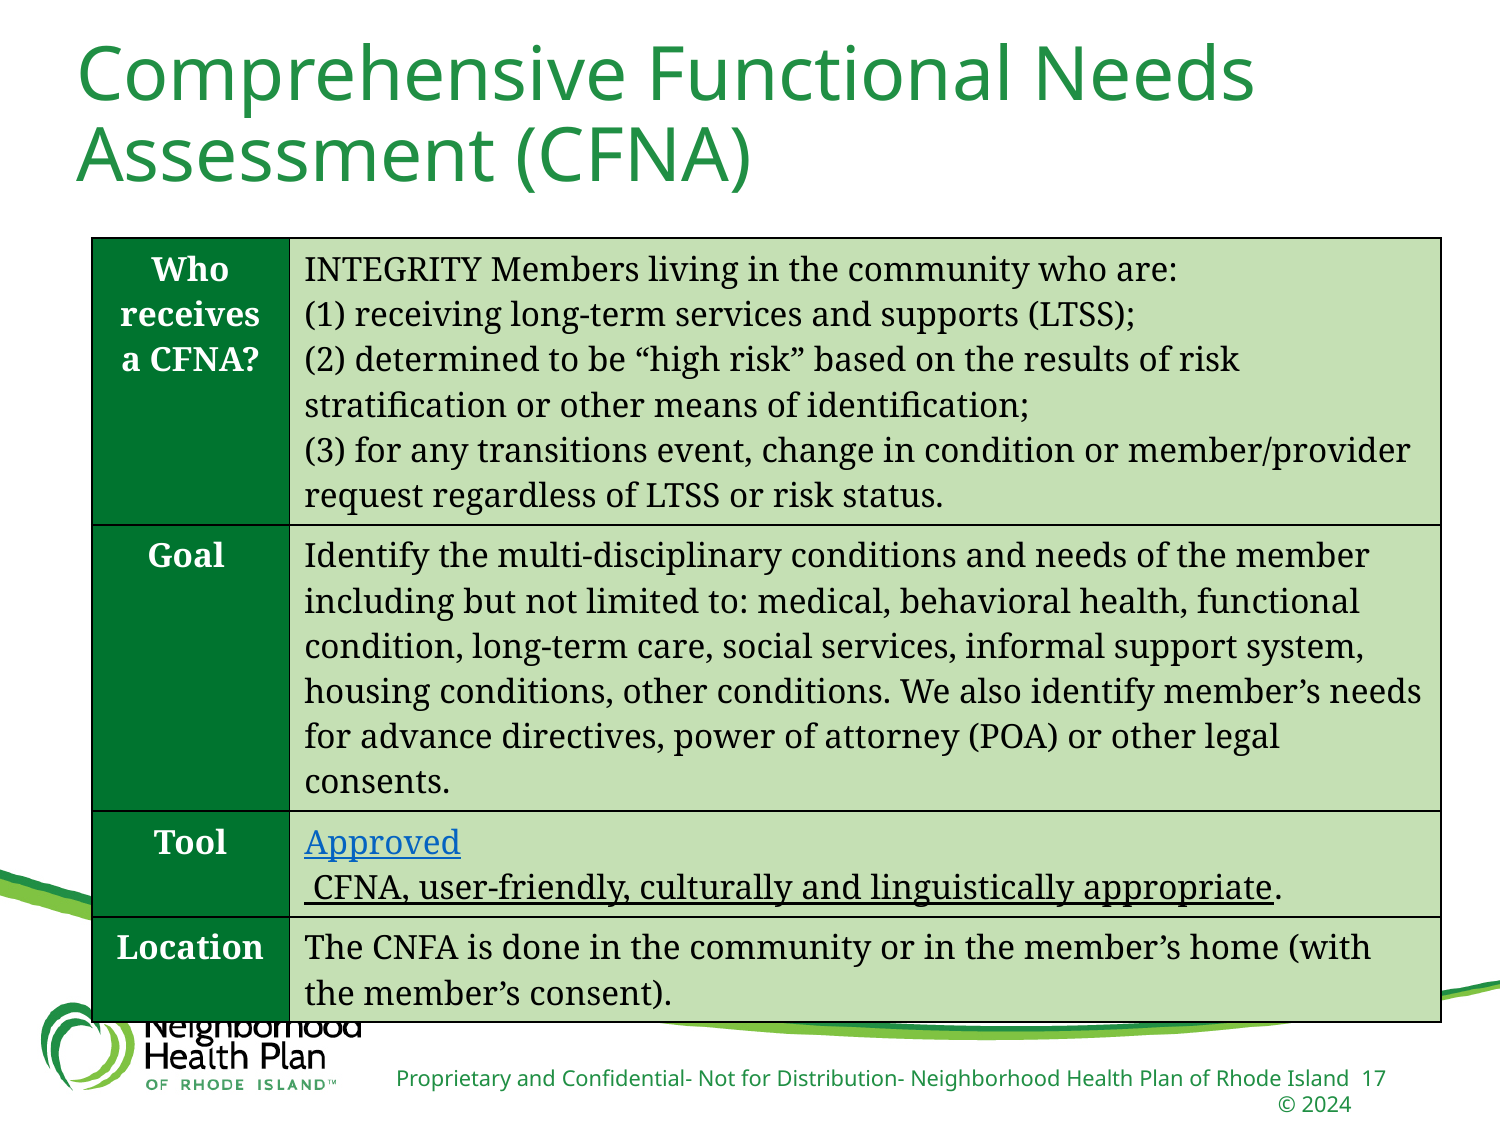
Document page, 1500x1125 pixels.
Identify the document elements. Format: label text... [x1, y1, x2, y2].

table_header Who receives a CFNA? [93, 239, 289, 524]
table_header INTEGRITY Members living in the community who are: (1) receiving long-term services and supports (LTSS); (2) determined to be “high risk” based on the results of risk stratification or other means of identification; (3) for any transitions event, change in condition or member/provider request regardless of LTSS or risk status. [290, 239, 1440, 524]
table_cell Identify the multi-disciplinary conditions and needs of the member including but not limited to: medical, behavioral health, functional condition, long-term care, social services, informal support system, housing conditions, other conditions. We also identify member’s needs for advance directives, power of attorney (POA) or other legal consents. [290, 526, 1440, 810]
text_box Comprehensive Functional Needs Assessment (CFNA) [60, 23, 1411, 211]
picture [0, 0, 1500, 1125]
table_cell Location [93, 918, 289, 1021]
table_cell Goal [93, 526, 289, 810]
table_cell Tool [93, 812, 289, 916]
table_cell The CNFA is done in the community or in the member’s home (with the member’s consent). [290, 918, 1440, 1021]
table_cell Approved CFNA, user-friendly, culturally and linguistically appropriate. [290, 812, 1440, 916]
